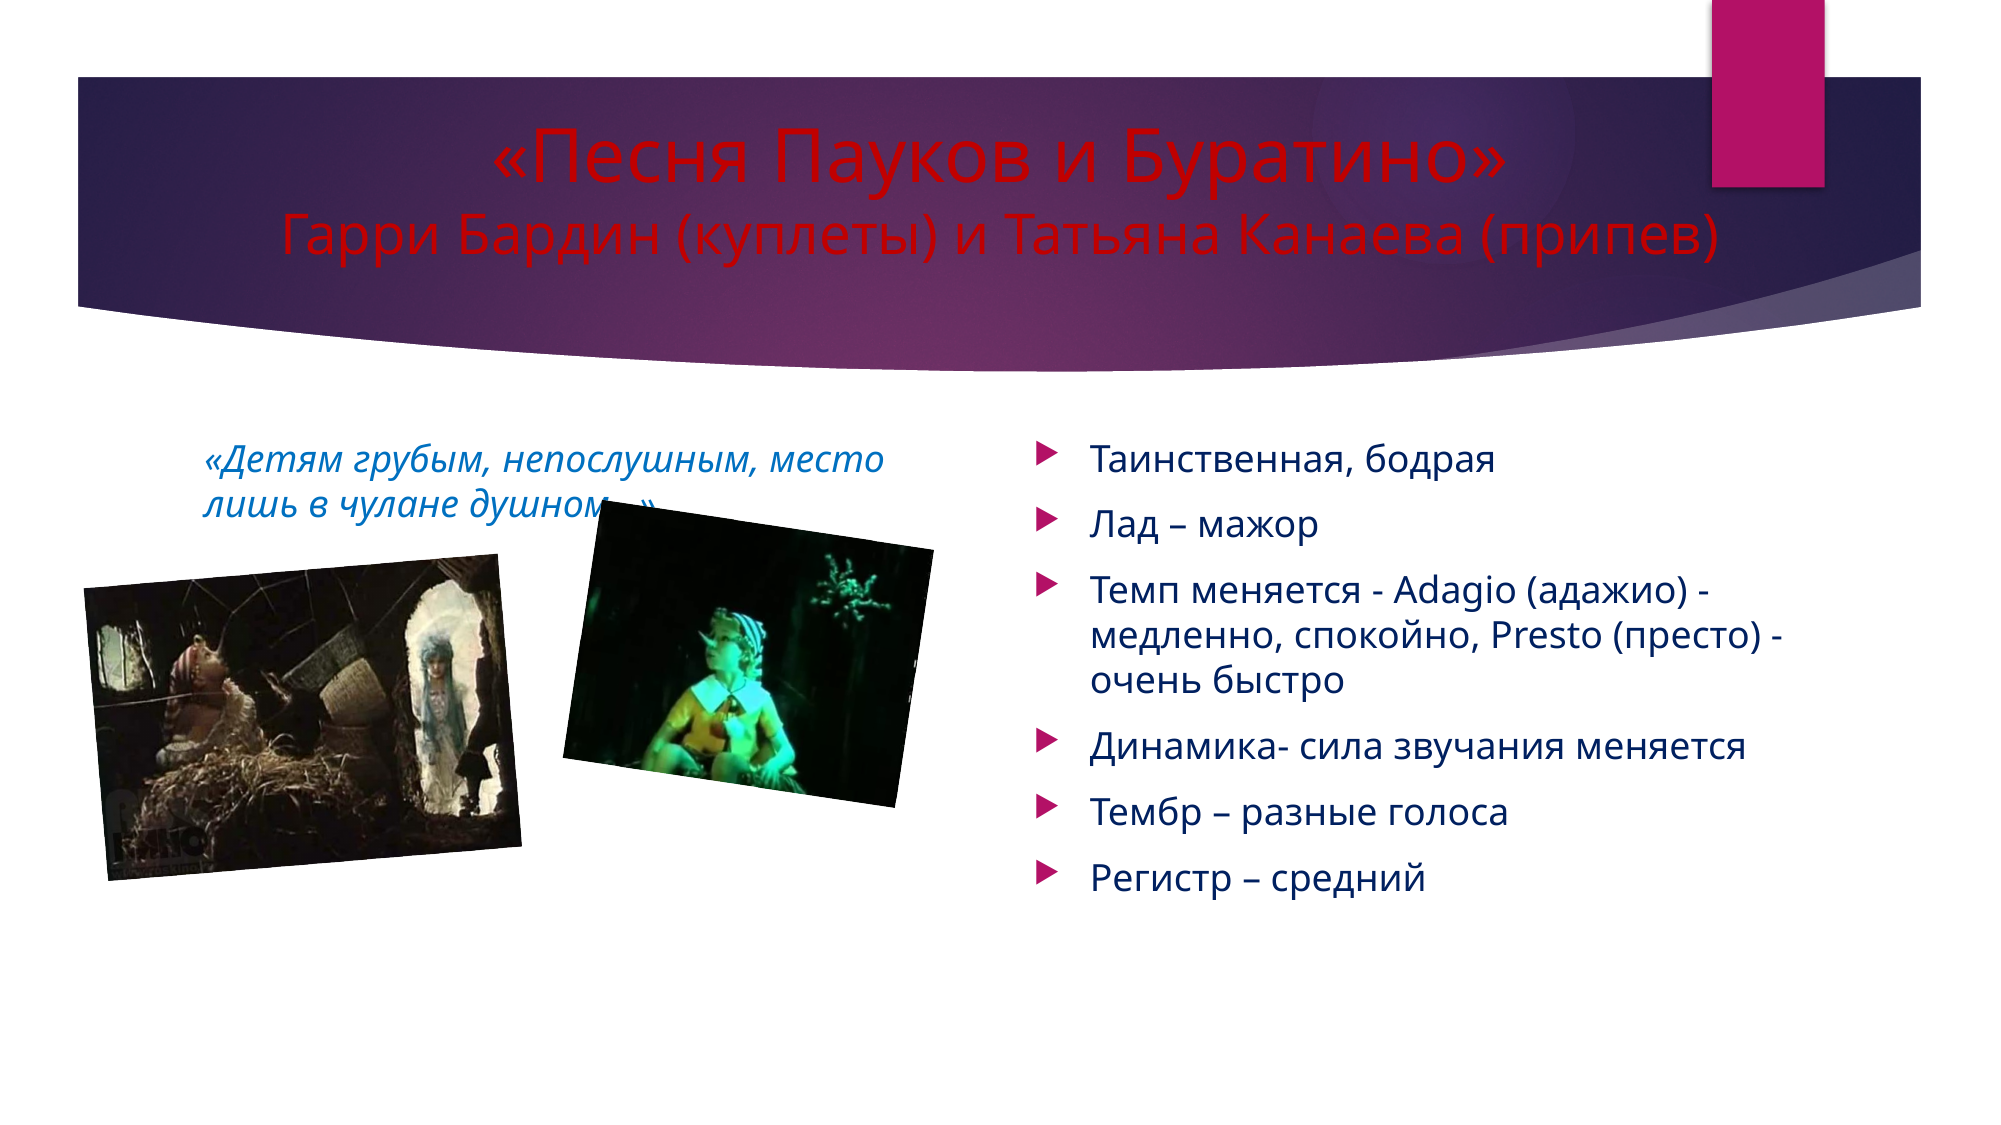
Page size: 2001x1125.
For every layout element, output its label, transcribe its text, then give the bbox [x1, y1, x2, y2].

list Таинственная, бодрая Лад – мажор Темп меняется - Adagio (адажио) - медленно, спокойно, Presto (престо) - очень быстро Динамика- сила звучания меняется Тембр – разные голоса Регистр – средний [1018, 427, 1810, 988]
picture [84, 554, 522, 881]
title «Песня Пауков и Буратино» Гарри Бардин (куплеты) и Татьяна Канаева (припев) [137, 59, 1863, 314]
list «Детям грубым, непослушным, место лишь в чулане душном…» [189, 427, 981, 988]
picture [563, 500, 934, 808]
